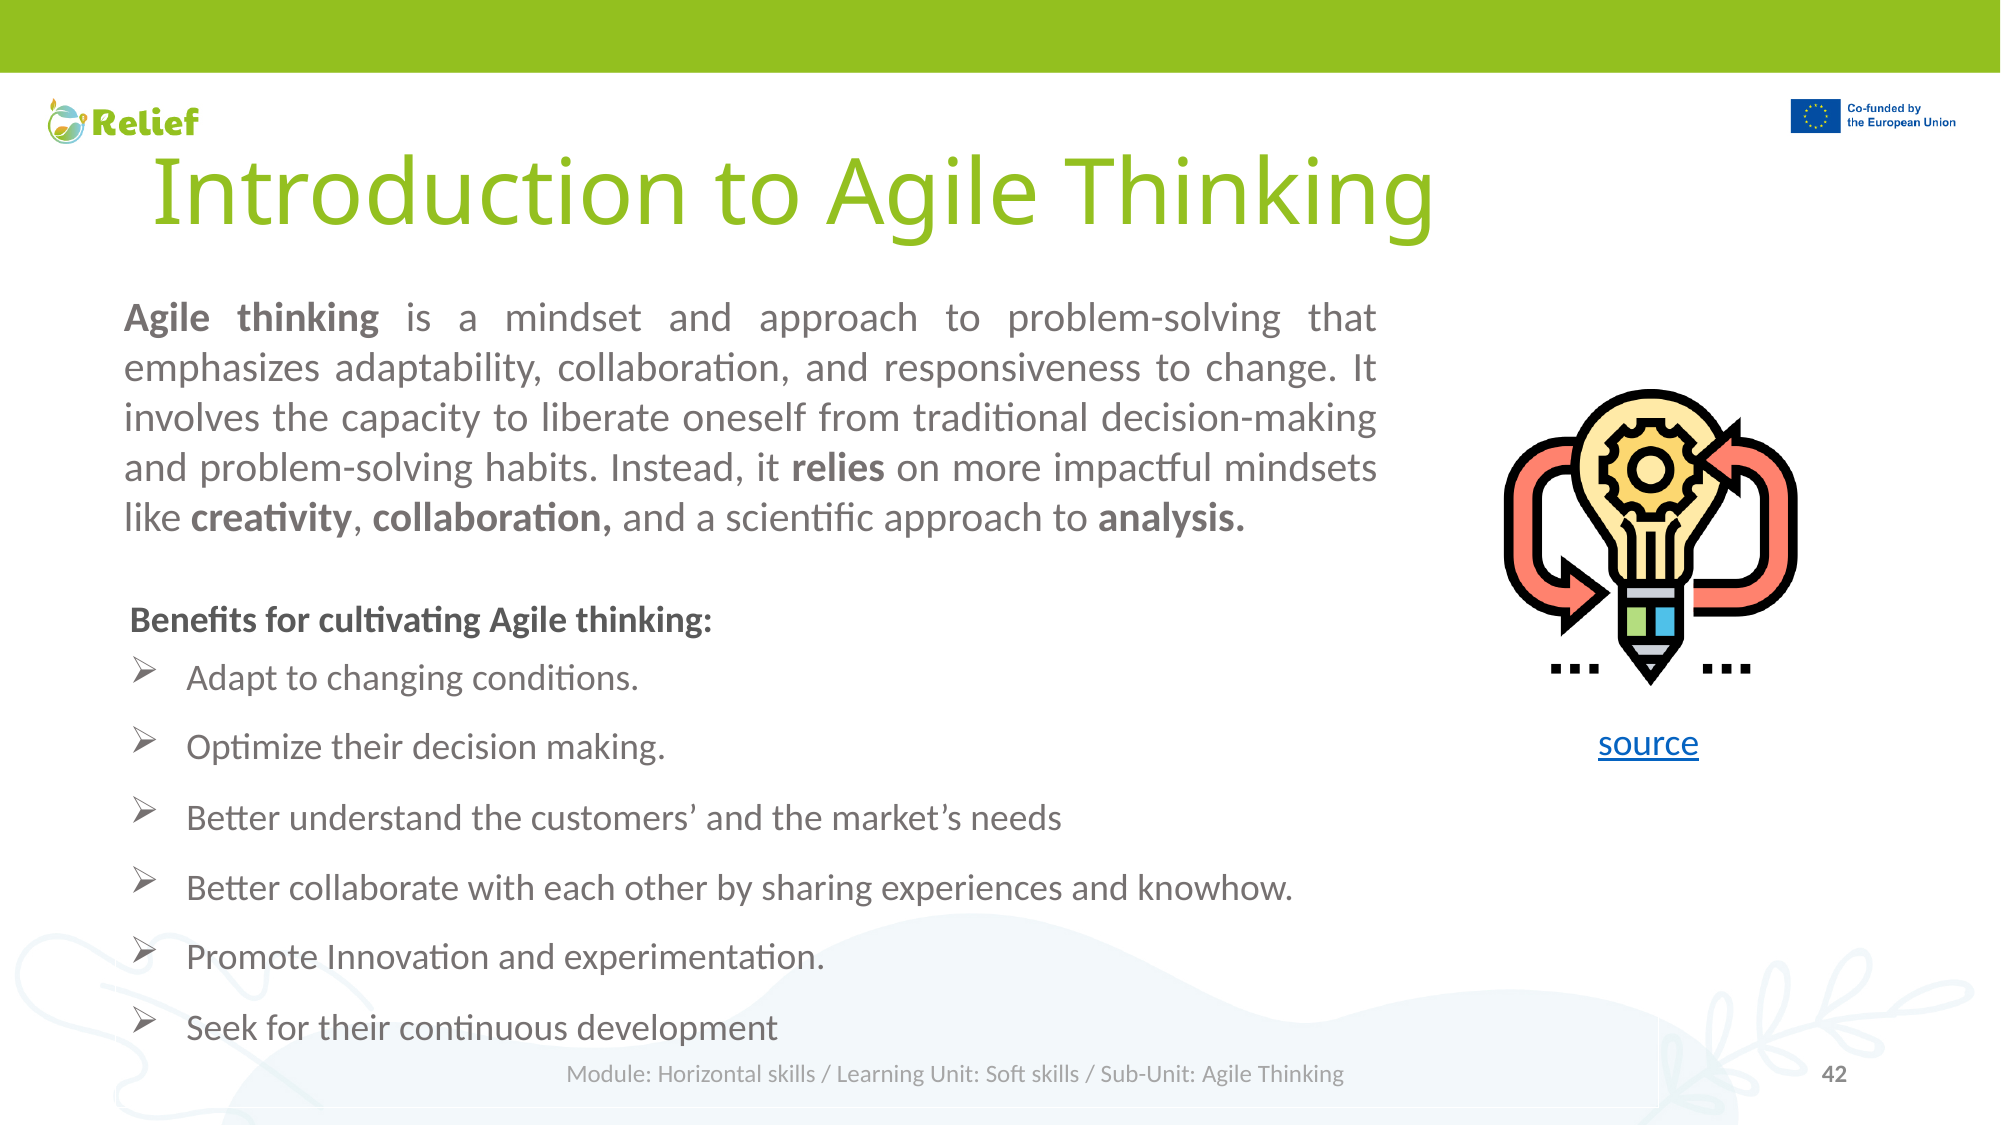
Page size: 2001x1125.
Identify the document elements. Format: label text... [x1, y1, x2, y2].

text_box source [1583, 710, 1717, 771]
text_box Agile thinking is a mindset and approach to problem-solving that emphasizes adaptability, collaboration, and responsiveness to change. It involves the capacity to liberate oneself from traditional decision-making and problem-solving habits. Instead, it relies on more impactful mindsets like creativity, collaboration, and a scientific approach to analysis. [109, 282, 1393, 548]
text_box Benefits for cultivating Agile thinking: Adapt to changing conditions. Optimize their decision making. Better understand the customers’ and the market’s needs Better collaborate with each other by sharing experiences and knowhow. Promote Innovation and experimentation. Seek for their continuous development [115, 587, 1659, 1108]
slide_number 42 [1787, 1042, 1863, 1103]
footer Module: Horizontal skills / Learning Unit: Soft skills / Sub-Unit: Agile Thinking [137, 1023, 1775, 1122]
picture [0, 0, 2001, 1125]
title Introduction to Agile Thinking [137, 111, 1863, 278]
